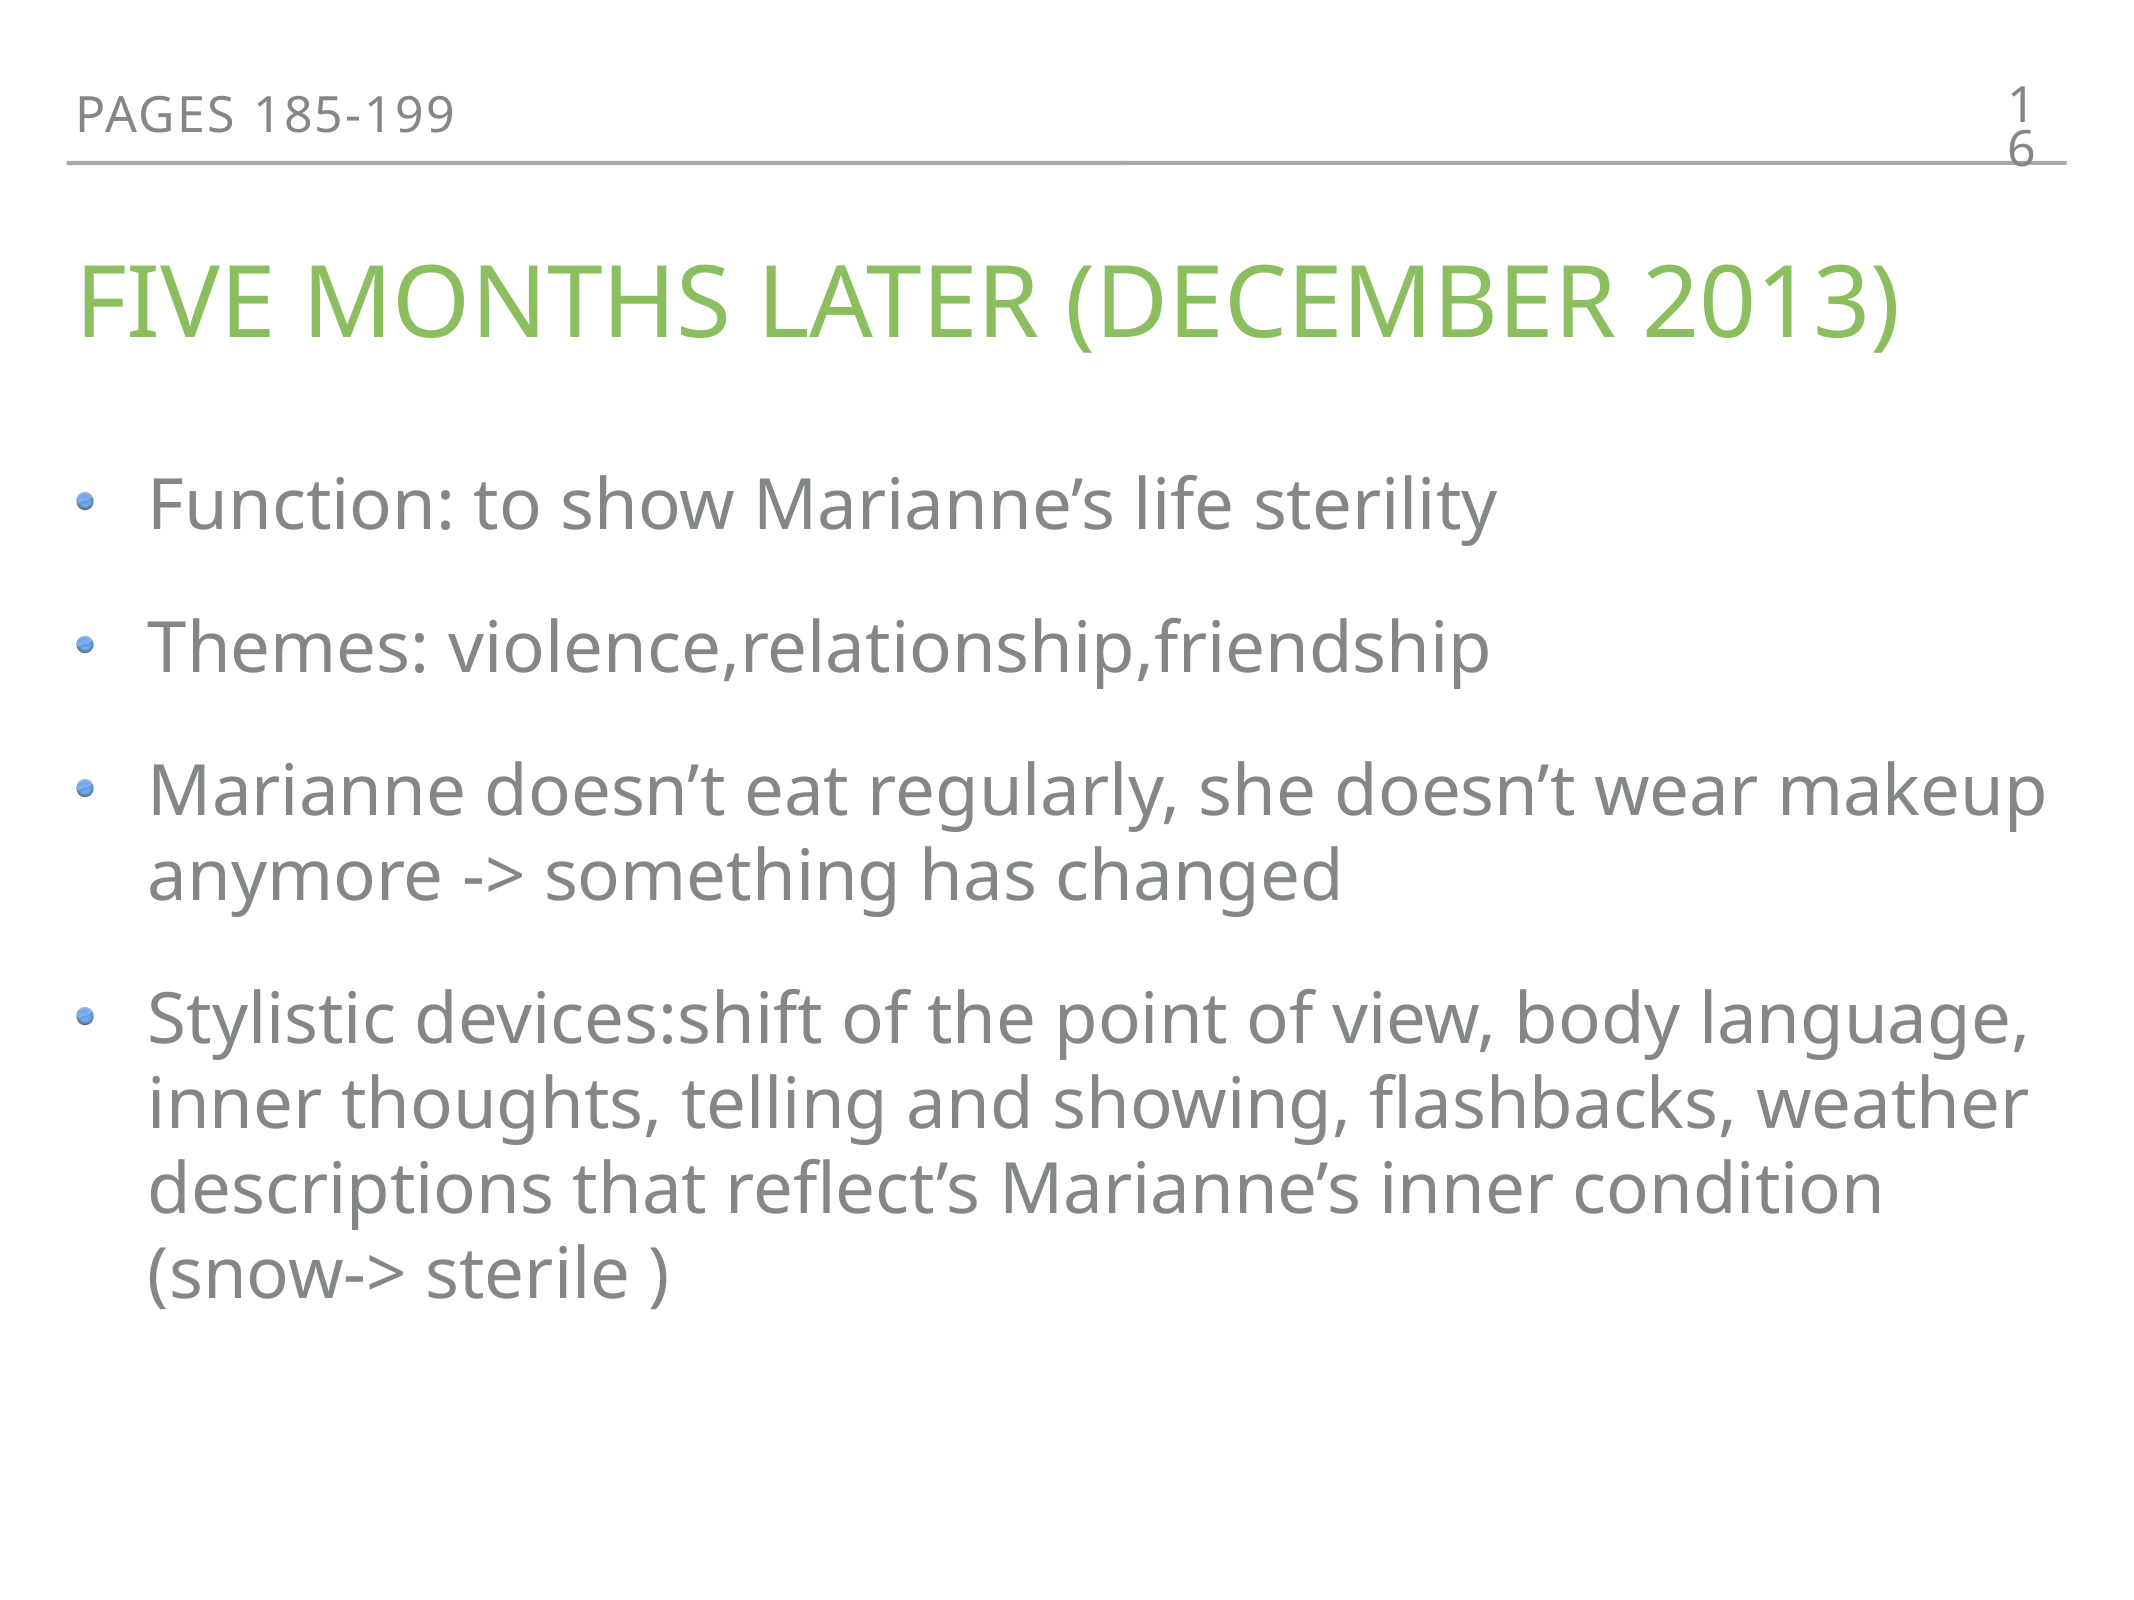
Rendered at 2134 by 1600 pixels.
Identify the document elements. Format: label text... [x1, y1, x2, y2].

list PAGES 185-199 [66, 74, 1901, 151]
list Function: to show Marianne’s life sterility Themes: violence,relationship,friendship Marianne doesn’t eat regularly, she doesn’t wear makeup anymore -> something has changed Stylistic devices:shift of the point of view, body language, inner thoughts, telling and showing, flashbacks, weather descriptions that reflect’s Marianne’s inner condition (snow-> sterile ) [66, 449, 2068, 1453]
slide_number 16 [1998, 70, 2067, 147]
picture [75, 490, 95, 511]
picture [75, 1005, 95, 1026]
picture [75, 634, 95, 654]
picture [75, 777, 95, 798]
title FIVE MONTHS LATER (DECEMBER 2013) [66, 251, 2068, 372]
